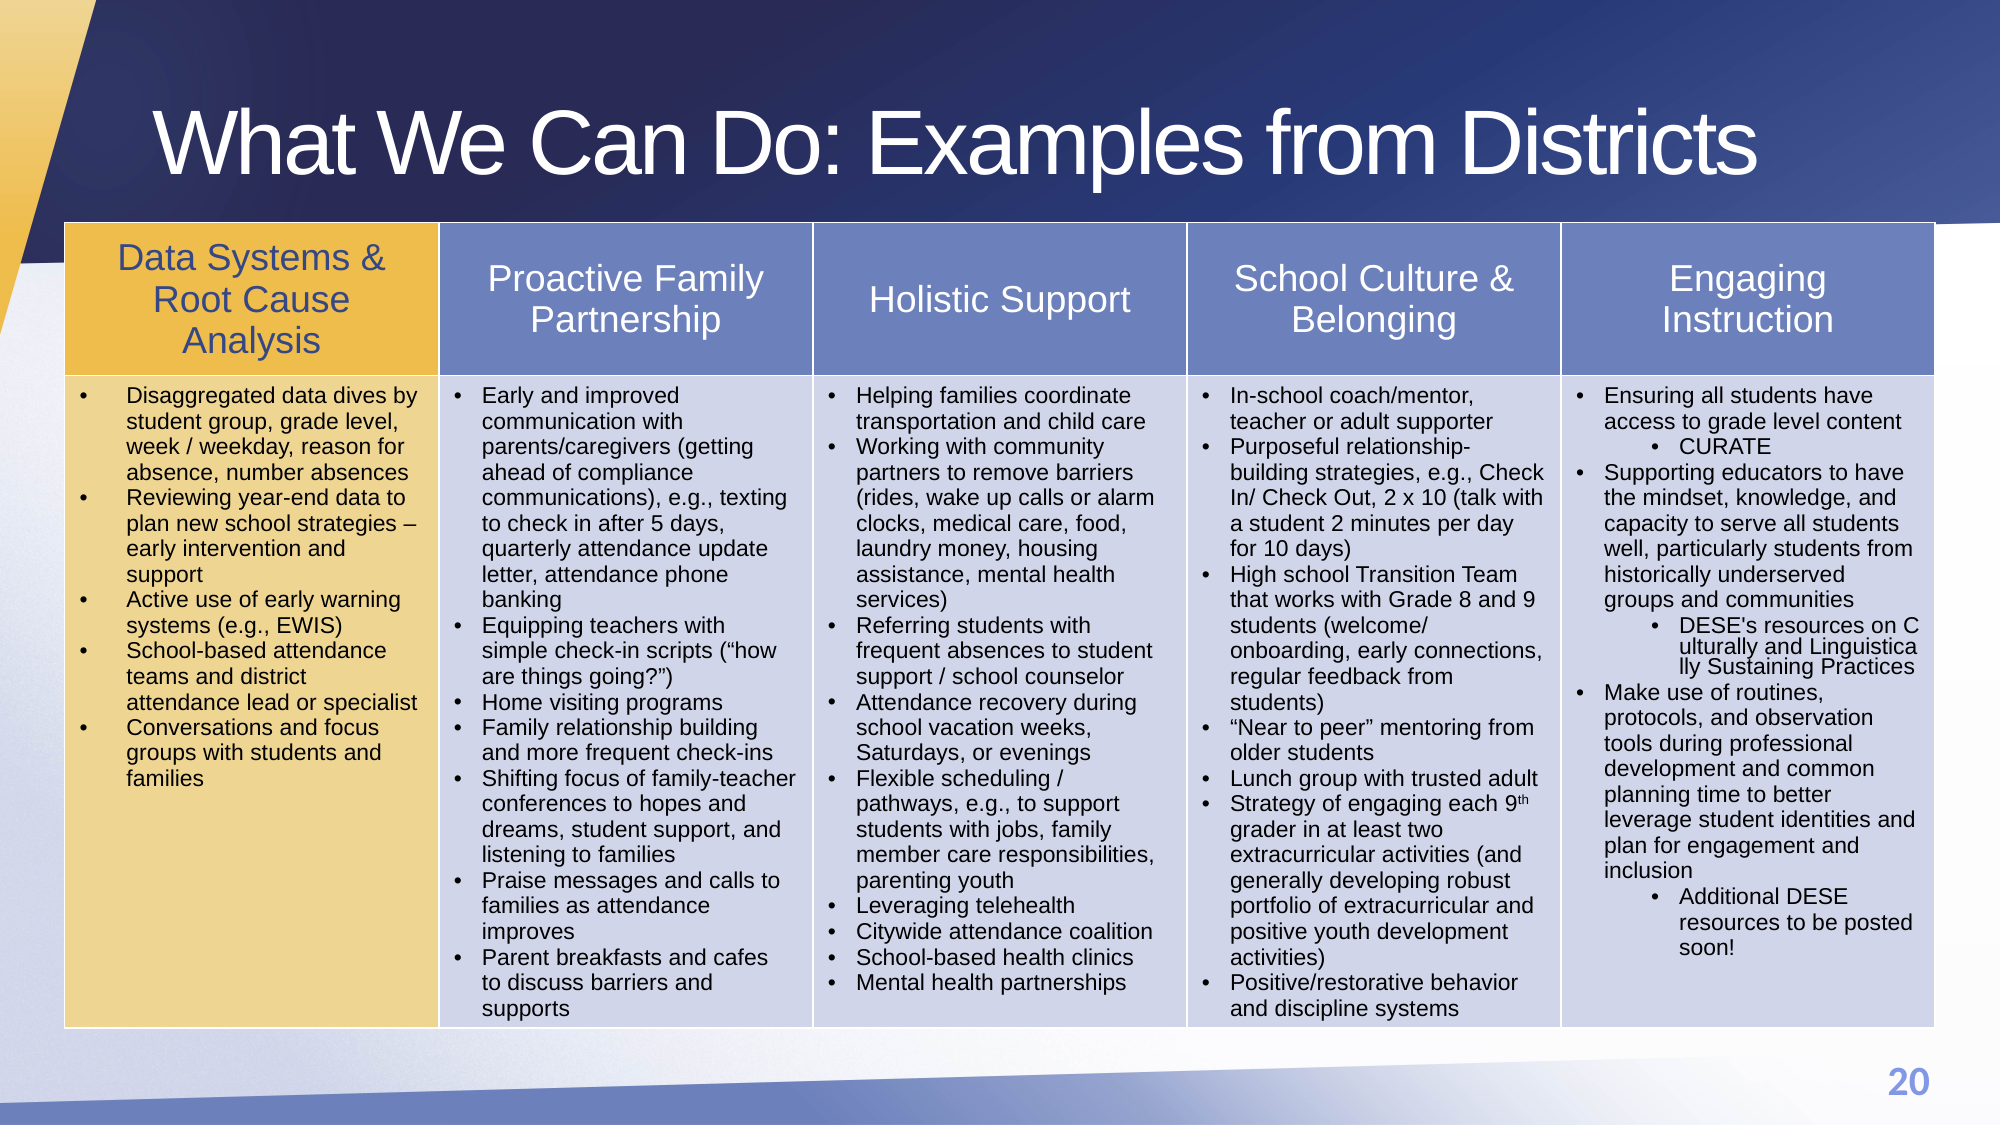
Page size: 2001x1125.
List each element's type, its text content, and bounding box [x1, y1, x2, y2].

picture [0, 0, 2000, 1125]
table_header Engaging Instruction [1562, 223, 1934, 375]
table_cell Helping families coordinate transportation and child care Working with community partners to remove barriers (rides, wake up calls or alarm clocks, medical care, food, laundry money, housing assistance, mental health services) Referring students with frequent absences to student support / school counselor Attendance recovery during school vacation weeks, Saturdays, or evenings Flexible scheduling / pathways, e.g., to support students with jobs, family member care responsibilities, parenting youth Leveraging telehealth Citywide attendance coalition School-based health clinics Mental health partnerships [814, 376, 1186, 1027]
table_cell Early and improved communication with parents/caregivers (getting ahead of compliance communications), e.g., texting to check in after 5 days, quarterly attendance update letter, attendance phone banking Equipping teachers with simple check-in scripts (“how are things going?”) Home visiting programs Family relationship building and more frequent check-ins Shifting focus of family-teacher conferences to hopes and dreams, student support, and listening to families Praise messages and calls to families as attendance improves Parent breakfasts and cafes to discuss barriers and supports [440, 376, 812, 1027]
table_header Data Systems & Root Cause Analysis [65, 223, 438, 375]
table_cell Disaggregated data dives by student group, grade level, week / weekday, reason for absence, number absences Reviewing year-end data to plan new school strategies – early intervention and support Active use of early warning systems (e.g., EWIS) School-based attendance teams and district attendance lead or specialist Conversations and focus groups with students and families [65, 376, 438, 1027]
table_cell Ensuring all students have access to grade level content CURATE Supporting educators to have the mindset, knowledge, and capacity to serve all students well, particularly students from historically underserved groups and communities DESE's resources on Culturally and Linguistically Sustaining Practices Make use of routines, protocols, and observation tools during professional development and common planning time to better leverage student identities and plan for engagement and inclusion Additional DESE resources to be posted soon! [1562, 376, 1934, 1027]
table_header Proactive Family Partnership [440, 223, 812, 375]
table_header Holistic Support [814, 223, 1186, 375]
title What We Can Do: Examples from Districts [137, 59, 1863, 222]
table_cell In-school coach/mentor, teacher or adult supporter Purposeful relationship-building strategies, e.g., Check In/ Check Out, 2 x 10 (talk with a student 2 minutes per day for 10 days) High school Transition Team that works with Grade 8 and 9 students (welcome/ onboarding, early connections, regular feedback from students) “Near to peer” mentoring from older students Lunch group with trusted adult Strategy of engaging each 9th grader in at least two extracurricular activities (and generally developing robust portfolio of extracurricular and positive youth development activities) Positive/restorative behavior and discipline systems [1188, 376, 1560, 1027]
table_header School Culture & Belonging [1188, 223, 1560, 375]
